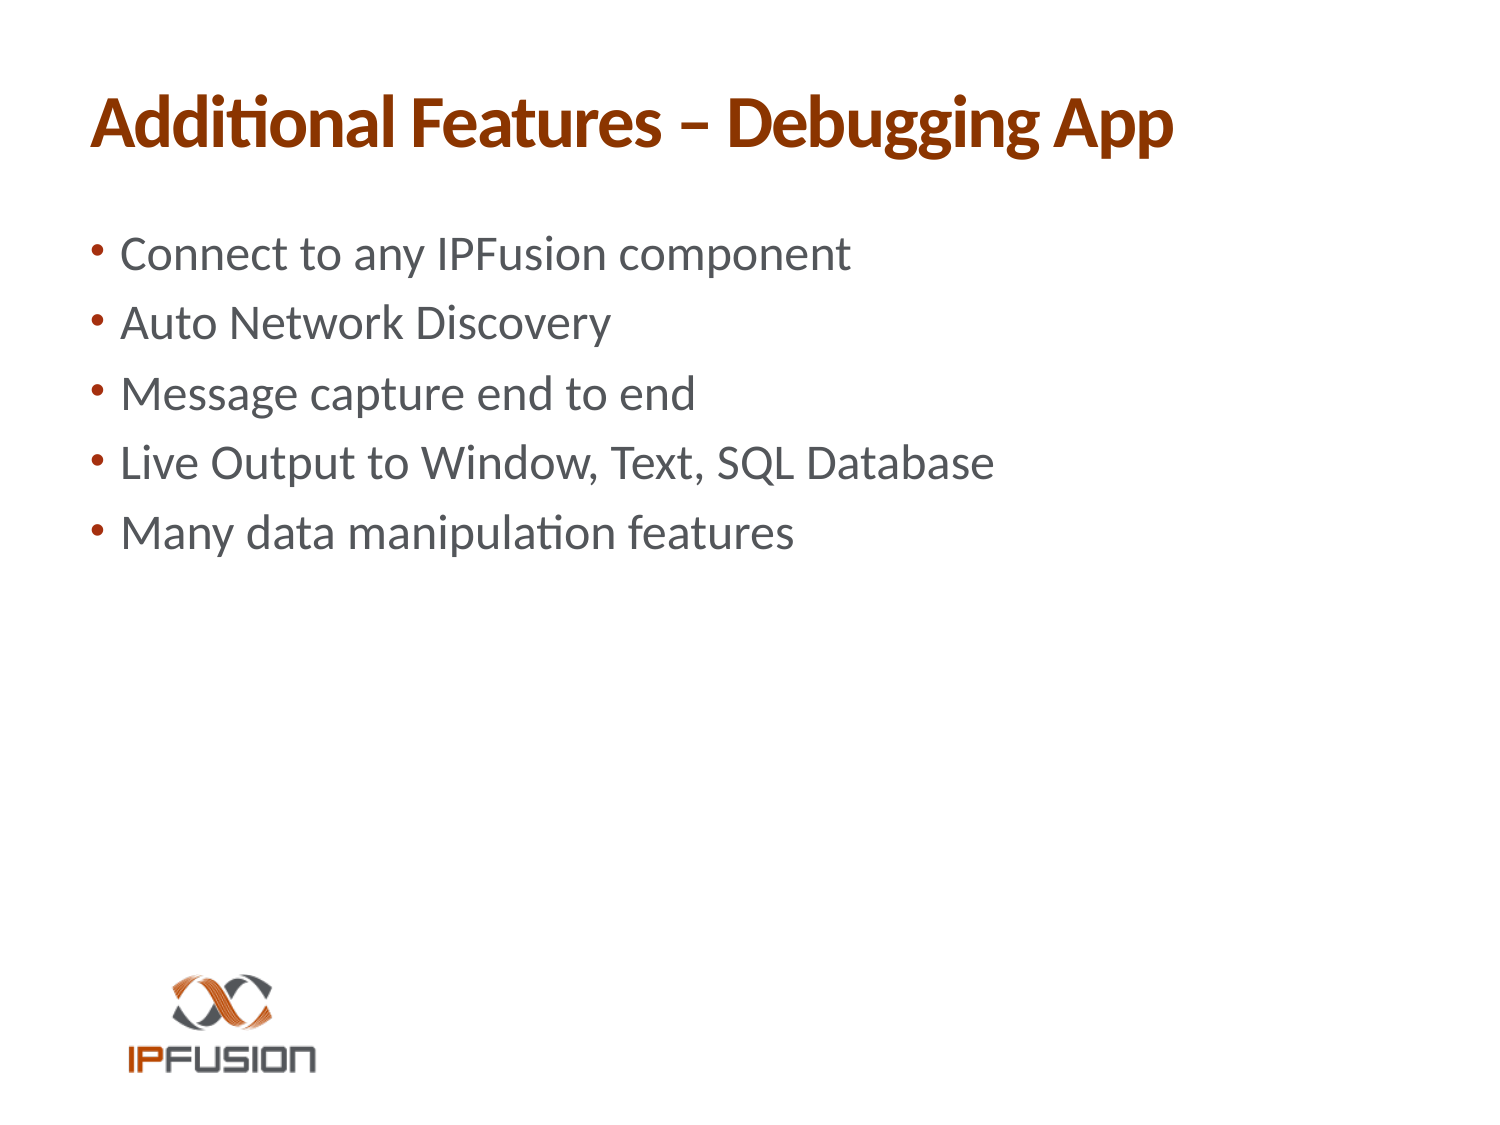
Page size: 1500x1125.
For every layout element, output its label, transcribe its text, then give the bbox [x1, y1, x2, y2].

list Connect to any IPFusion component Auto Network Discovery Message capture end to end Live Output to Window, Text, SQL Database Many data manipulation features [75, 212, 1425, 1050]
title Additional Features – Debugging App [75, 35, 1425, 200]
picture [112, 1050, 332, 1073]
